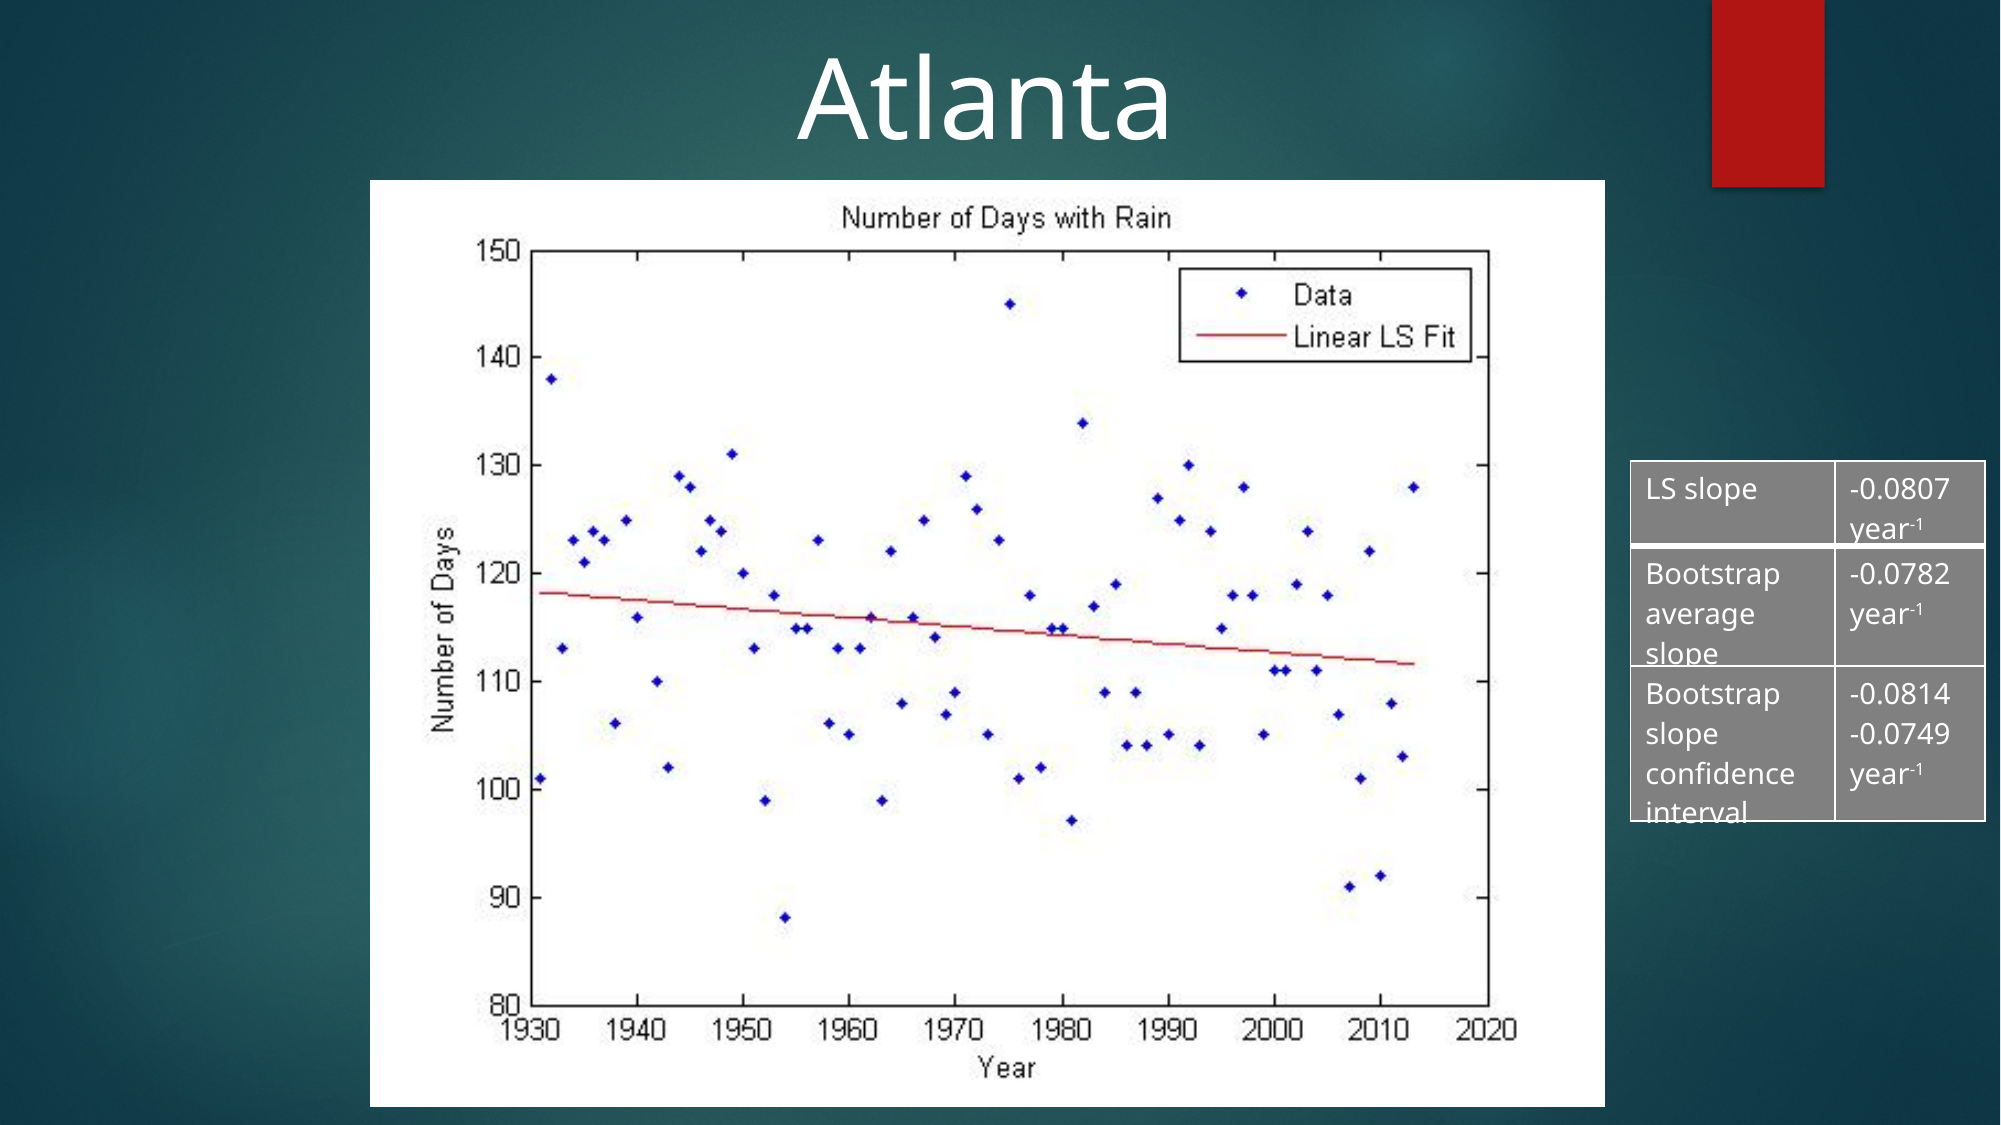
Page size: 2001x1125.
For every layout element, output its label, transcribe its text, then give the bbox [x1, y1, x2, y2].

table_header LS slope [1631, 462, 1834, 543]
picture [0, 0, 1605, 1125]
table_header -0.0807 year-1 [1836, 462, 1984, 543]
text_box Atlanta [638, 19, 1335, 170]
table_cell -0.0814 -0.0749 year-1 [1836, 667, 1984, 820]
table_cell -0.0782 year-1 [1836, 549, 1984, 665]
table_cell Bootstrap slope confidence interval [1631, 667, 1834, 820]
table_cell Bootstrap average slope [1631, 549, 1834, 665]
